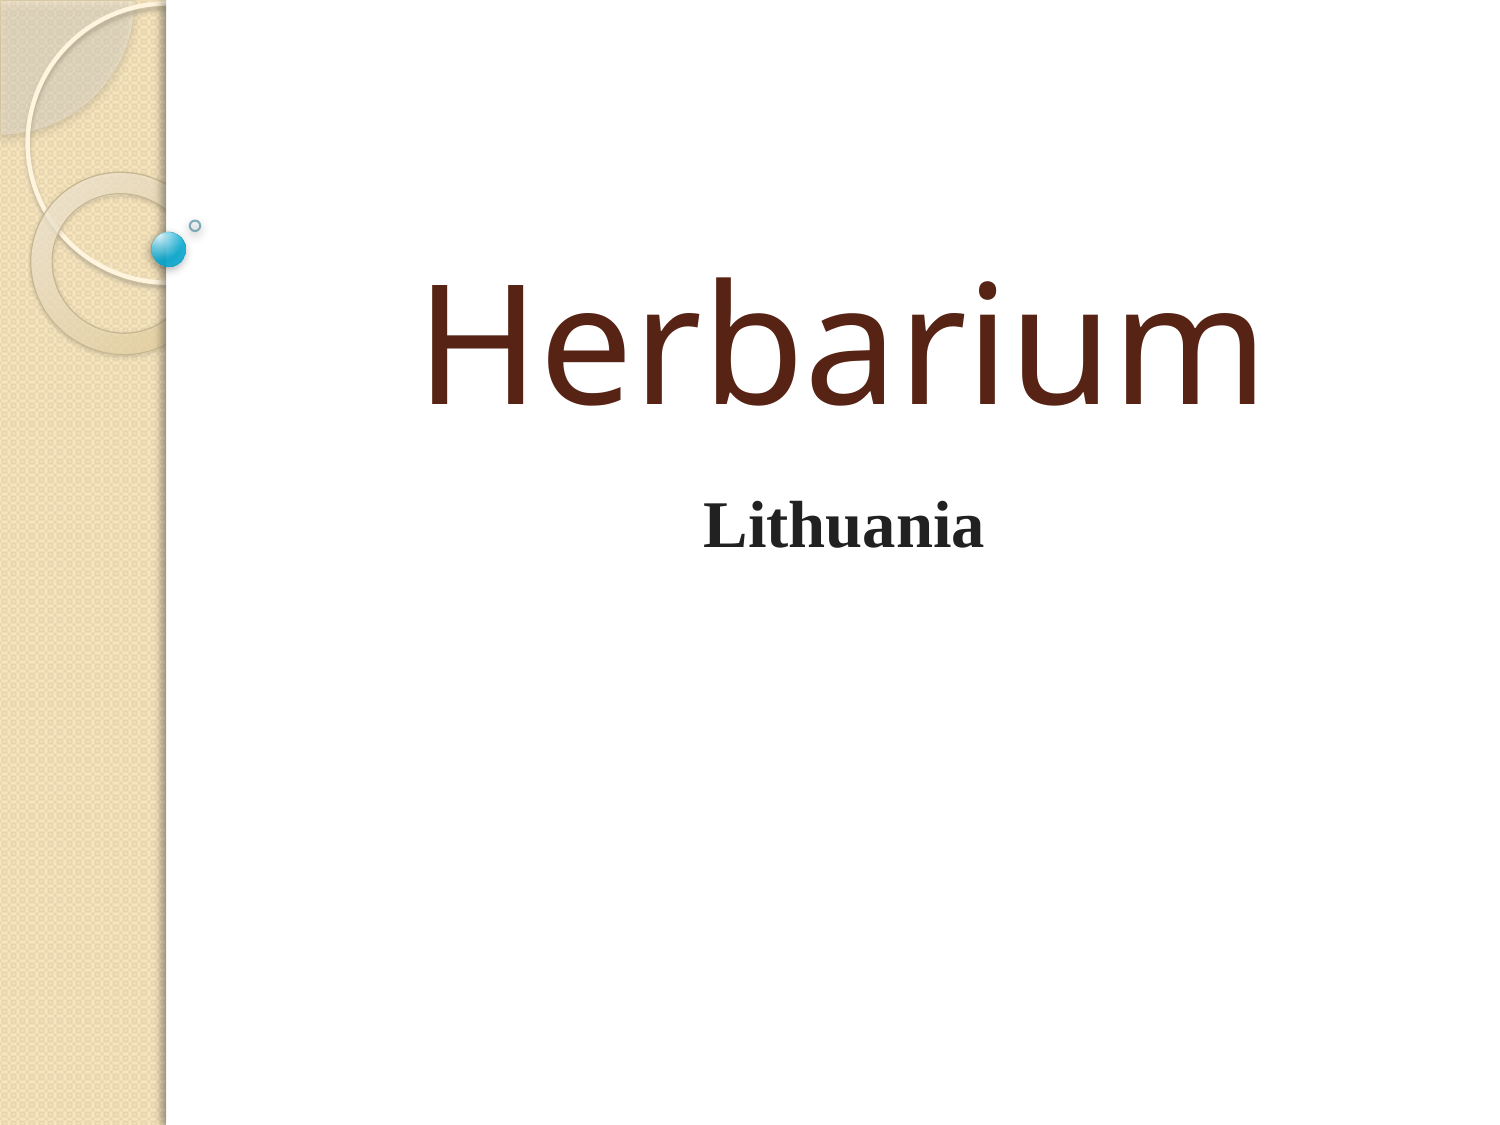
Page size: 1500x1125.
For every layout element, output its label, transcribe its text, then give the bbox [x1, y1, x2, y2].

title Herbarium [234, 59, 1450, 446]
subtitle Lithuania [234, 480, 1450, 739]
